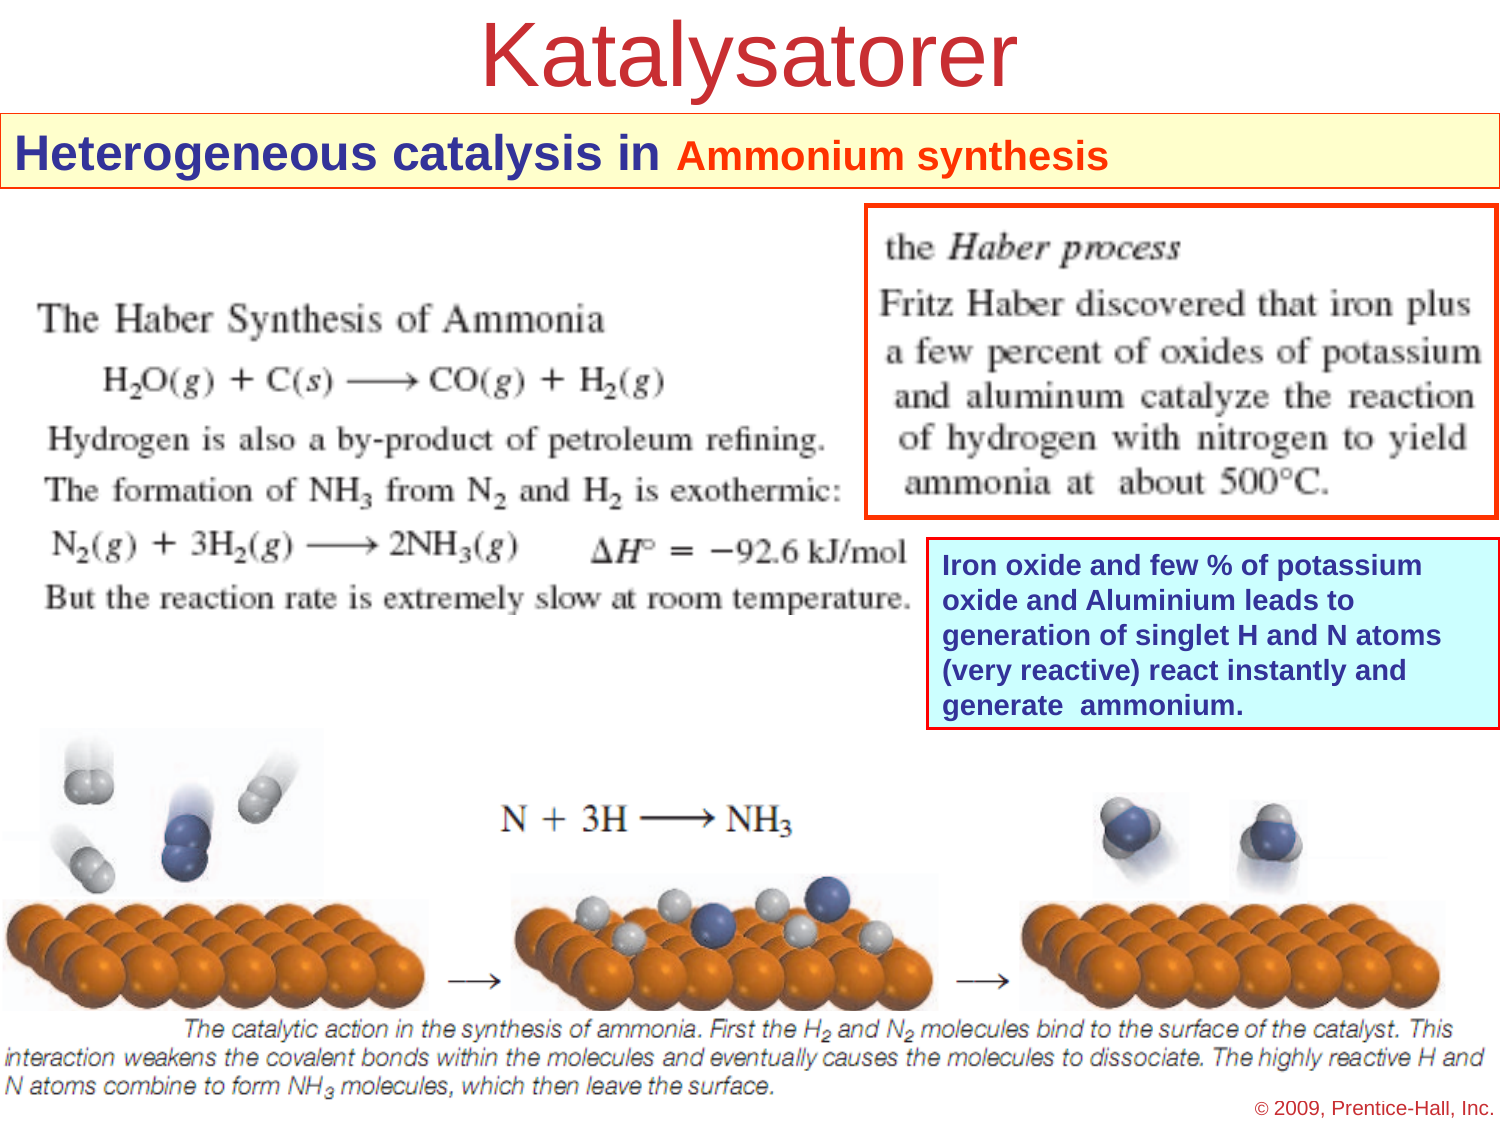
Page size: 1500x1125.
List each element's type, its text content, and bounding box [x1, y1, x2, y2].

picture [24, 287, 626, 346]
title Katalysatorer [112, 0, 1388, 100]
picture [24, 207, 1495, 615]
text_box Heterogeneous catalysis in Ammonium synthesis [0, 113, 1500, 189]
text_box Iron oxide and few % of potassium oxide and Aluminium leads to generation of singlet H and N atoms (very reactive) react instantly and generate ammonium. [927, 538, 1500, 729]
picture [0, 728, 1500, 1101]
footer © 2009, Prentice-Hall, Inc. [1237, 1108, 1500, 1125]
